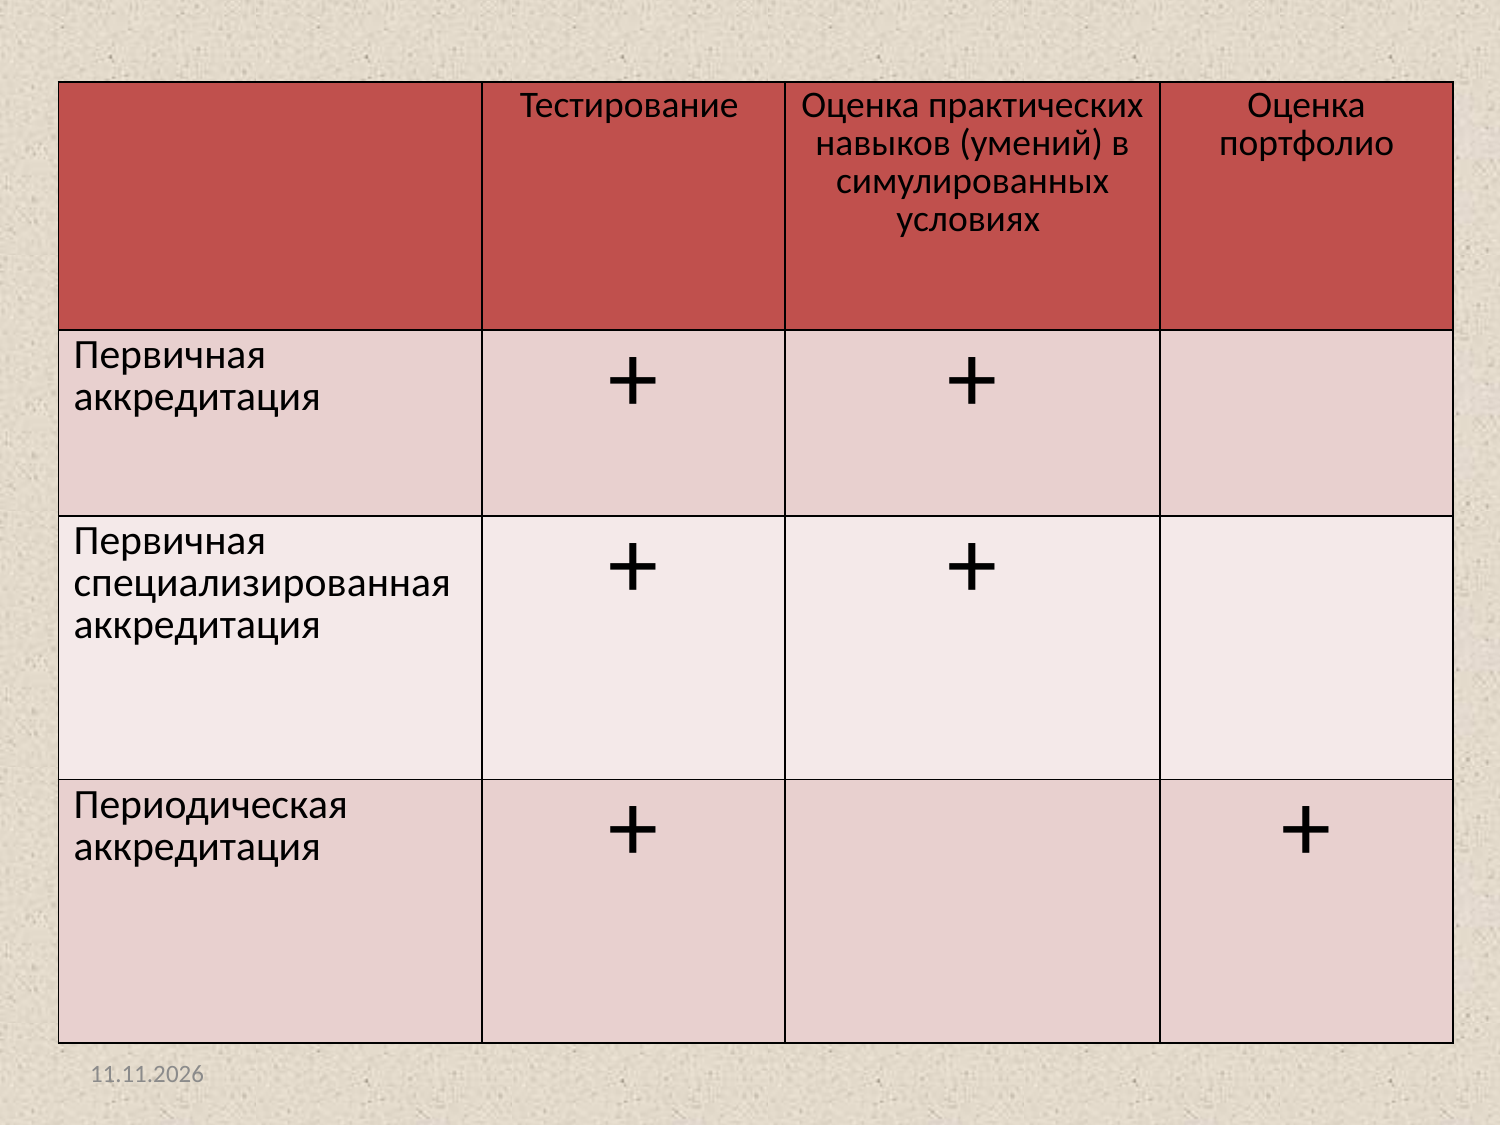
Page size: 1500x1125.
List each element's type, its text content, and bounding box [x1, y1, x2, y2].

table_header Оценка практических навыков (умений) в симулированных условиях [786, 83, 1159, 329]
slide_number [75, 1044, 425, 1103]
table_cell + [483, 780, 784, 1042]
table_cell + [1161, 780, 1452, 1042]
table_cell [1161, 331, 1452, 515]
table_cell Первичная специализированная аккредитация [59, 517, 481, 779]
table_cell + [483, 517, 784, 779]
table_cell Первичная аккредитация [59, 331, 481, 515]
table_cell + [786, 517, 1159, 779]
table_header [59, 83, 481, 329]
table_cell Периодическая аккредитация [59, 780, 481, 1042]
table_header Тестирование [483, 83, 784, 329]
table_cell [786, 780, 1159, 1042]
picture [0, 0, 1500, 1125]
table_header Оценка портфолио [1161, 83, 1452, 329]
table_cell + [786, 331, 1159, 515]
table_cell + [483, 331, 784, 515]
table_cell [1161, 517, 1452, 779]
